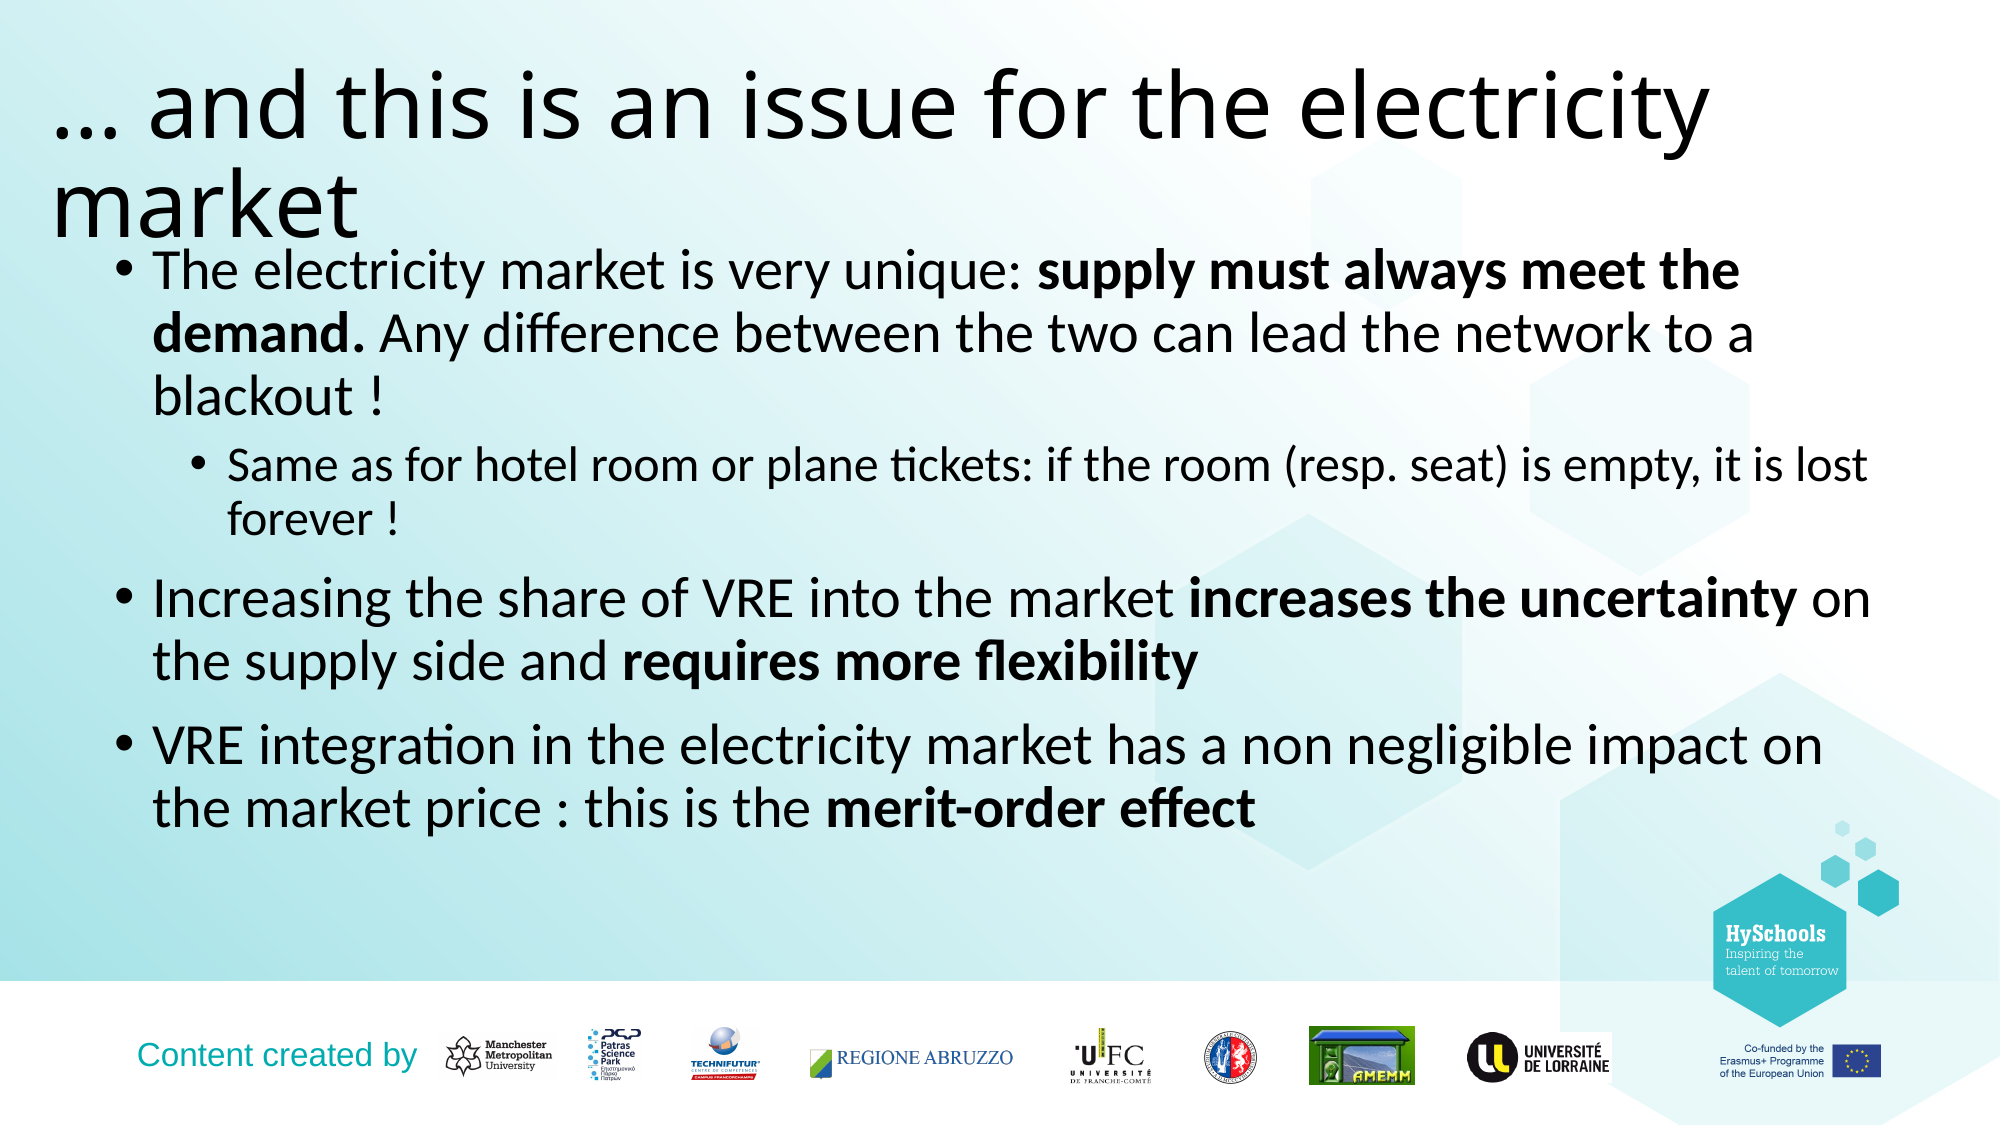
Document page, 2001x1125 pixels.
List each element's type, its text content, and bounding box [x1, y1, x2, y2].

picture [0, 0, 2000, 1125]
text_box The electricity market is very unique: supply must always meet the demand. Any difference between the two can lead the network to a blackout ! Same as for hotel room or plane tickets: if the room (resp. seat) is empty, it is lost forever ! Increasing the share of VRE into the market increases the uncertainty on the supply side and requires more flexibility VRE integration in the electricity market has a non negligible impact on the market price : this is the merit-order effect [99, 231, 1900, 976]
text_box … and this is an issue for the electricity market [36, 51, 1964, 184]
